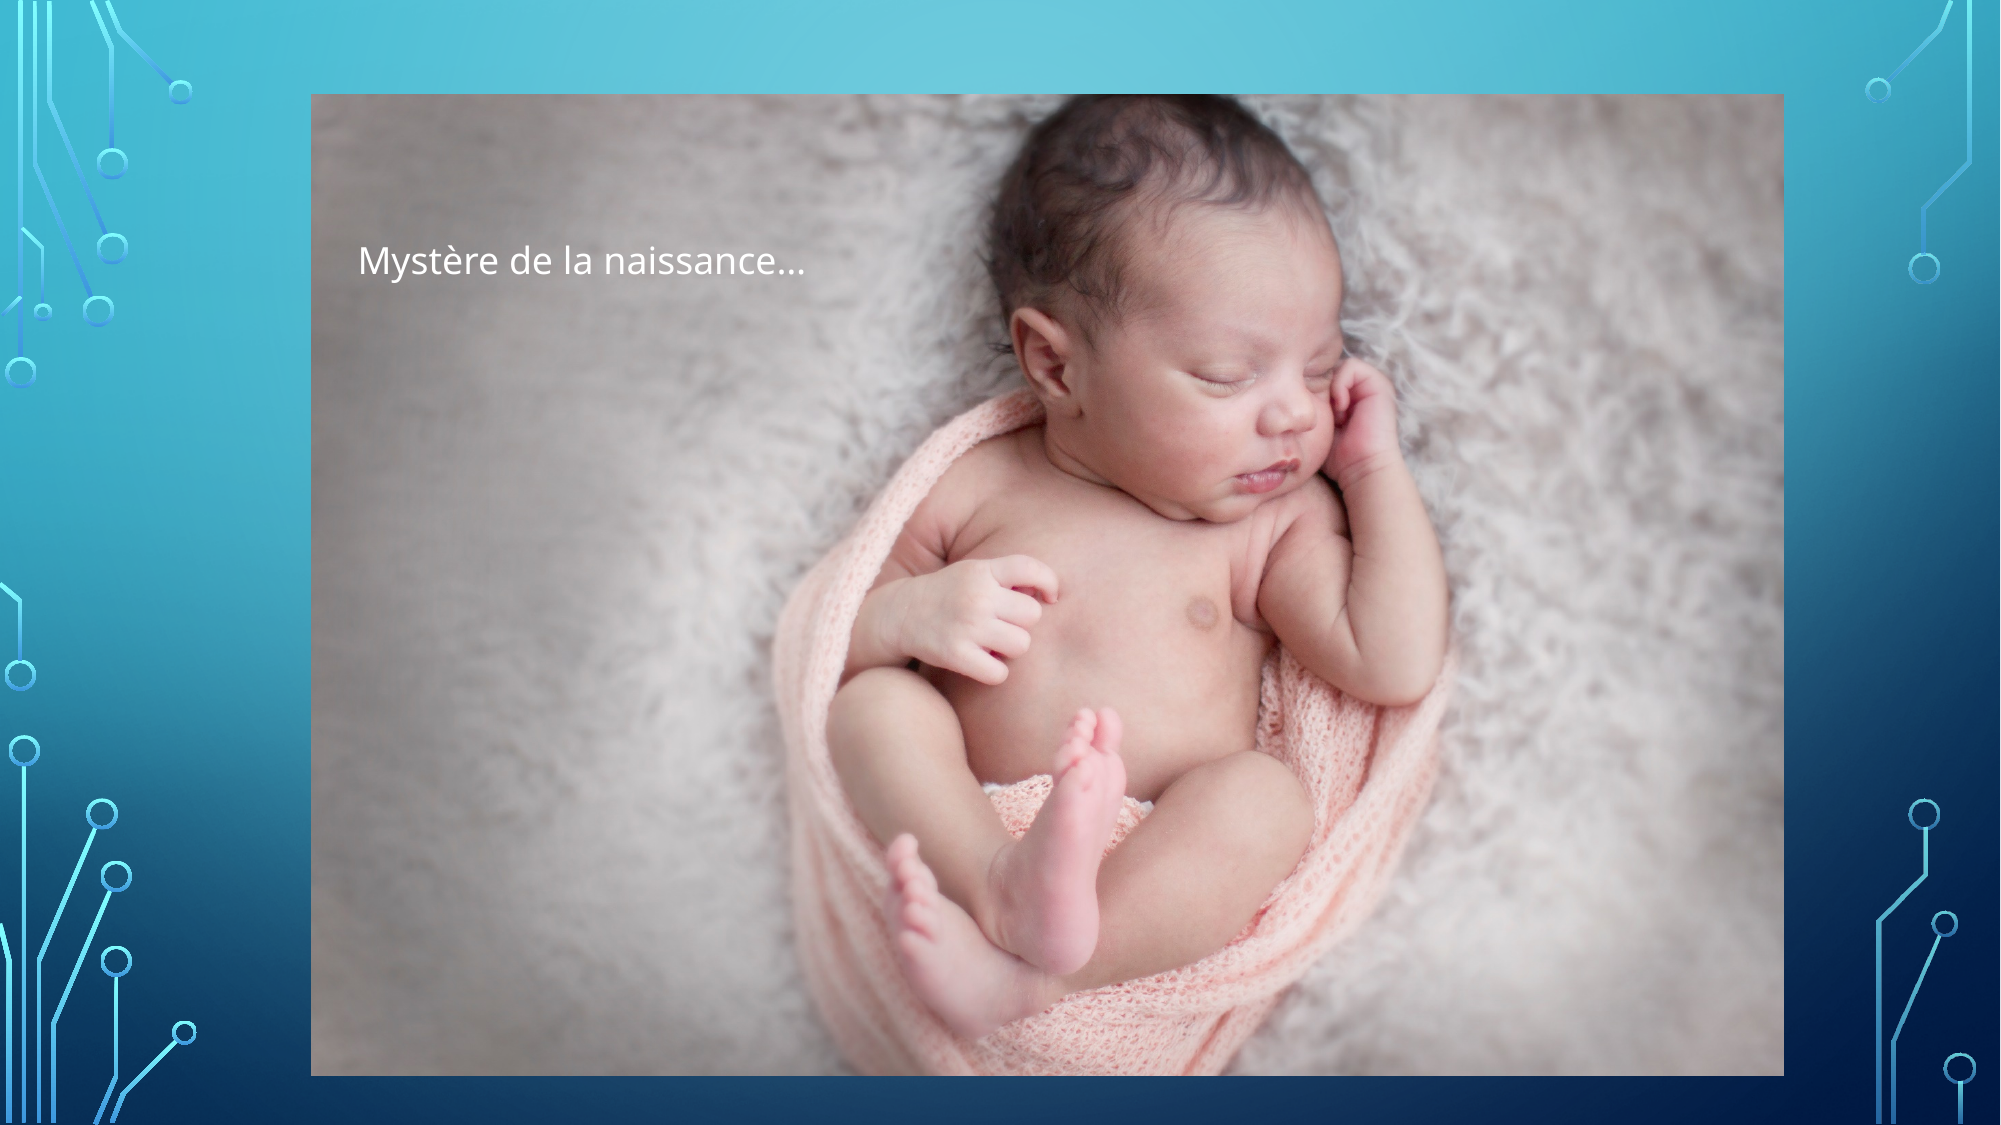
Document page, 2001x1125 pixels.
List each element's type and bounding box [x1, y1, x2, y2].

picture [311, 93, 1785, 1076]
